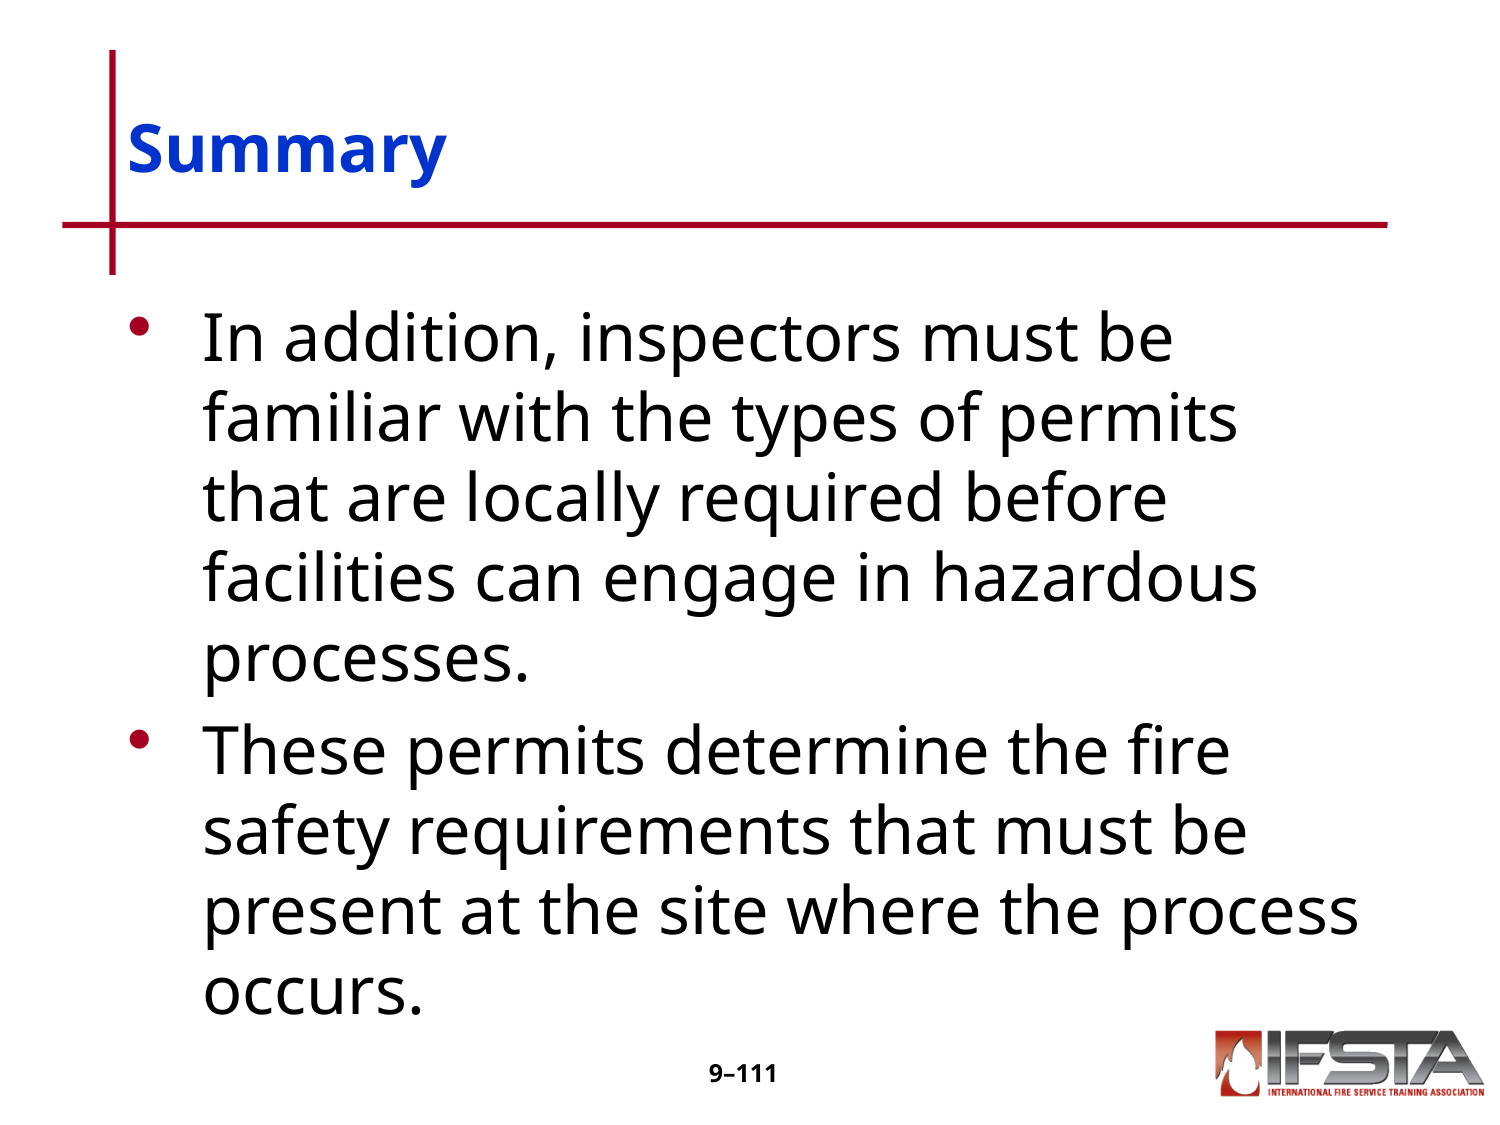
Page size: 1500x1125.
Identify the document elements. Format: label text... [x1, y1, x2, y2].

list In addition, inspectors must be familiar with the types of permits that are locally required before facilities can engage in hazardous processes. These permits determine the fire safety requirements that must be present at the site where the process occurs. [112, 287, 1388, 1000]
picture [1215, 1030, 1485, 1099]
title Summary [112, 50, 1388, 225]
slide_number 9–110 [587, 1050, 900, 1125]
